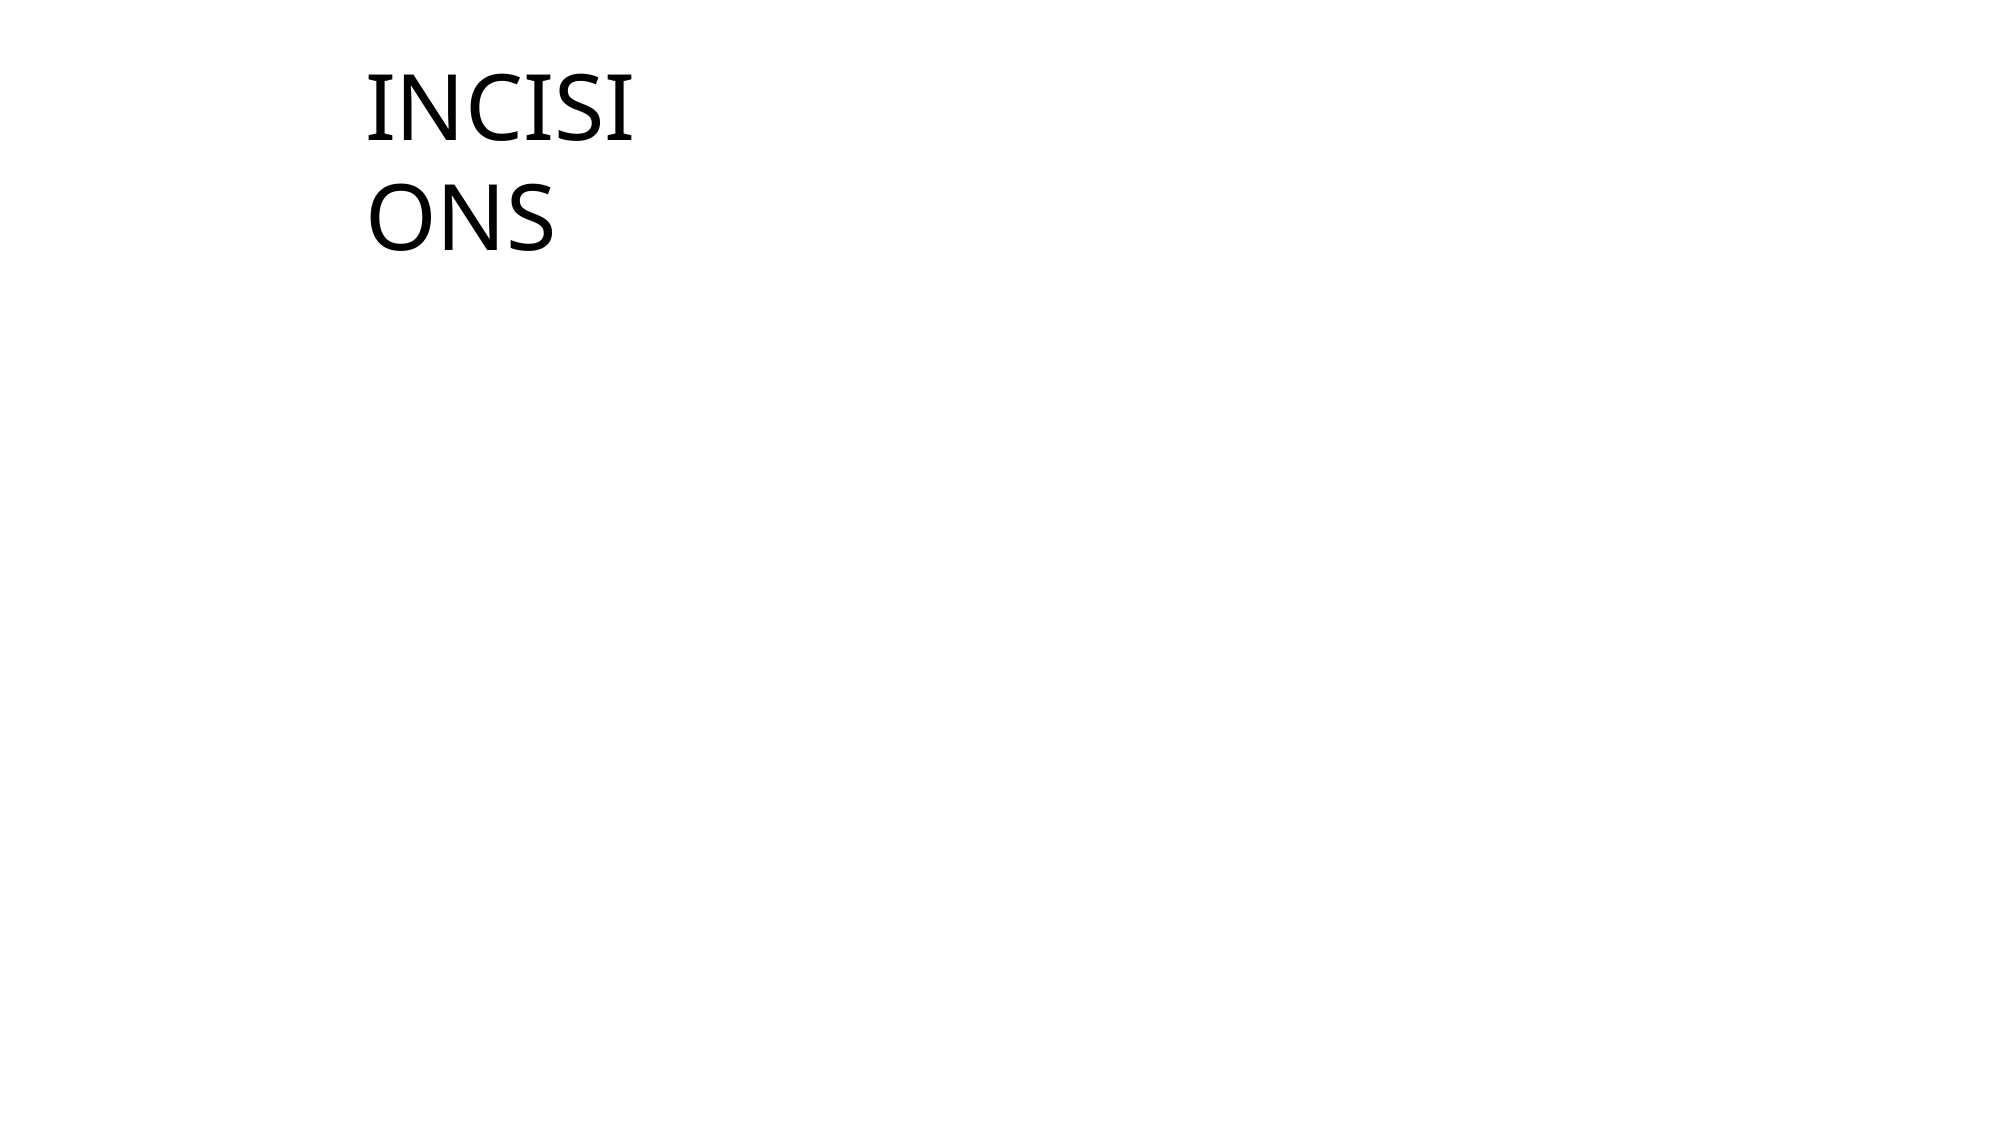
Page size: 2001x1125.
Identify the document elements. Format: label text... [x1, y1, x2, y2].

title INCISIONS [362, 46, 649, 269]
